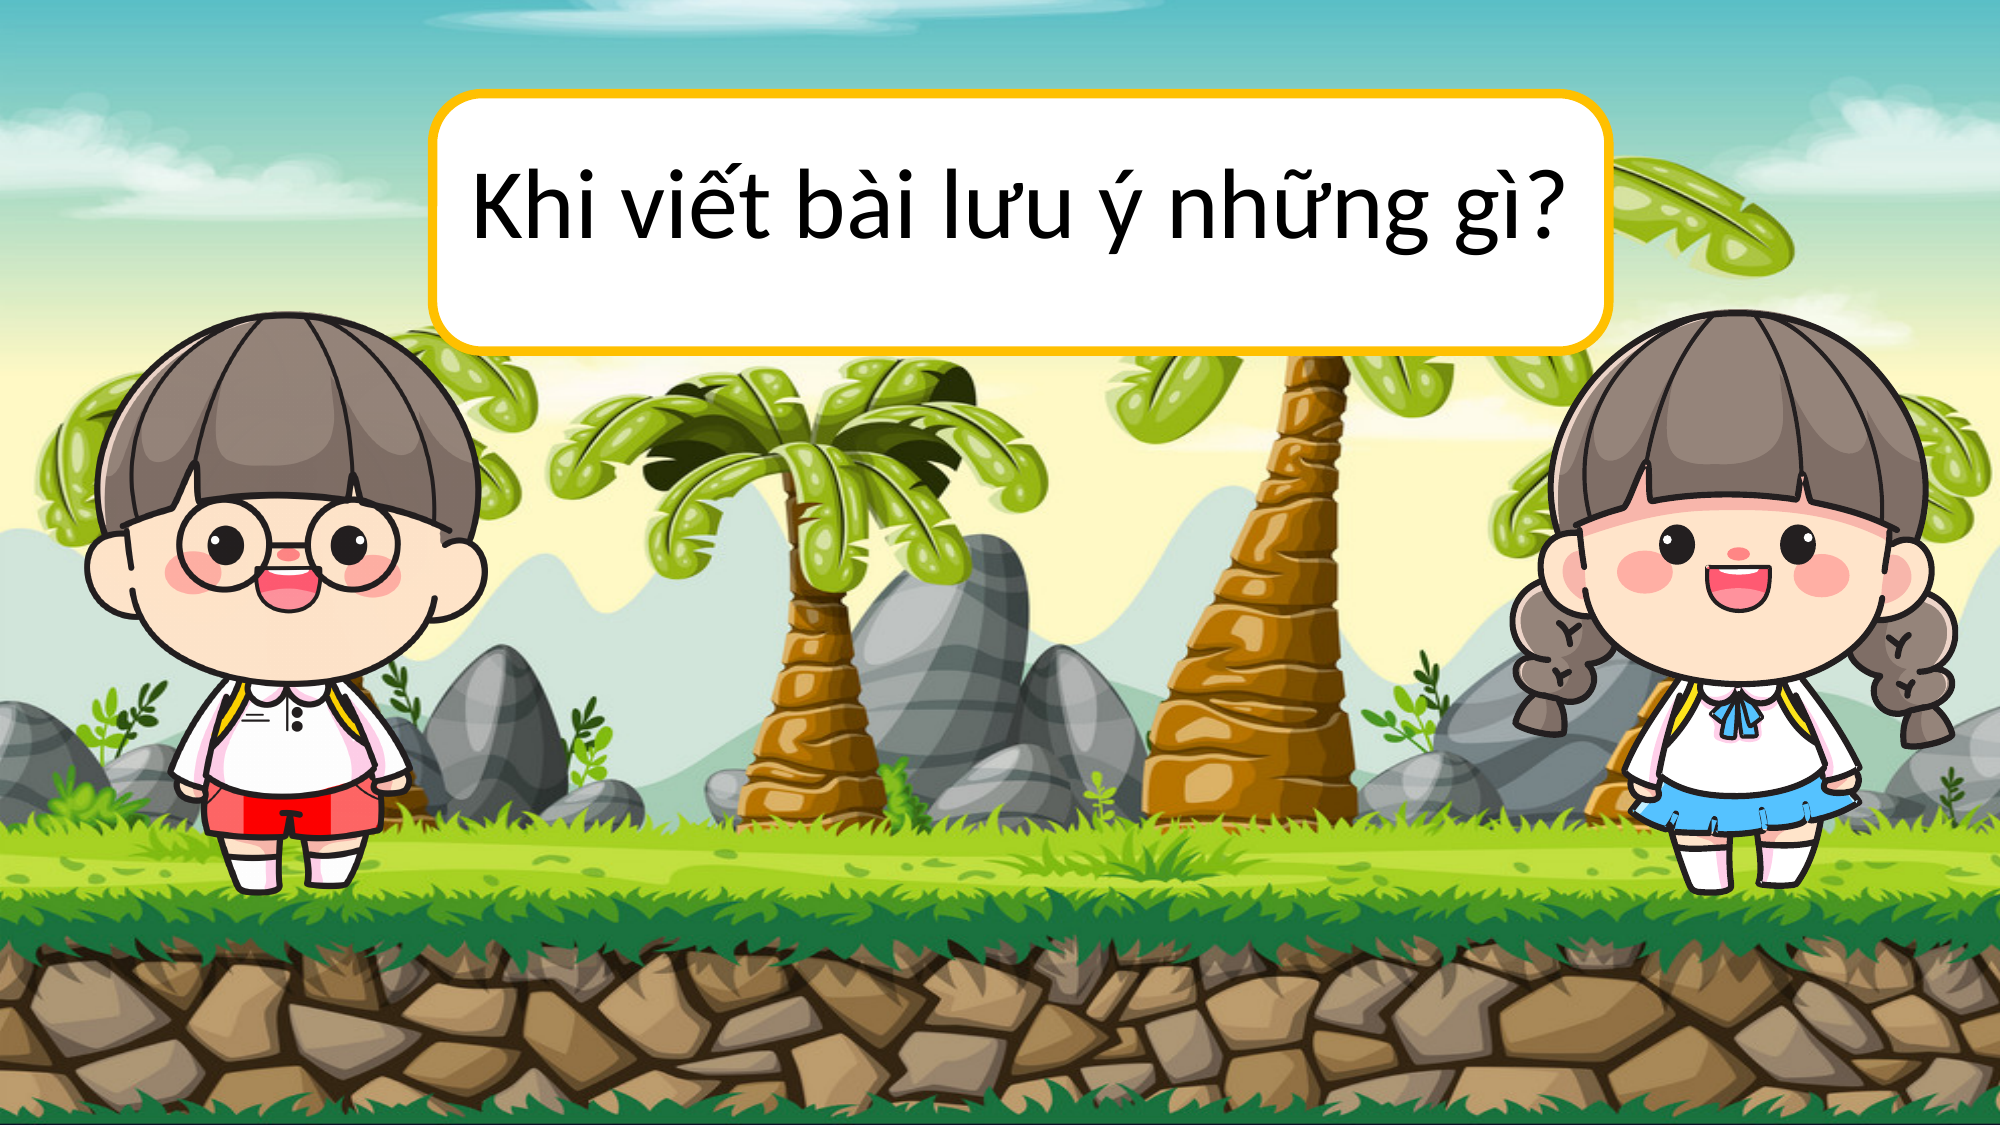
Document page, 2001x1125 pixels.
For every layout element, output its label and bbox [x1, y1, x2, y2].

picture [0, 0, 2000, 1125]
text_box [432, 93, 1633, 352]
